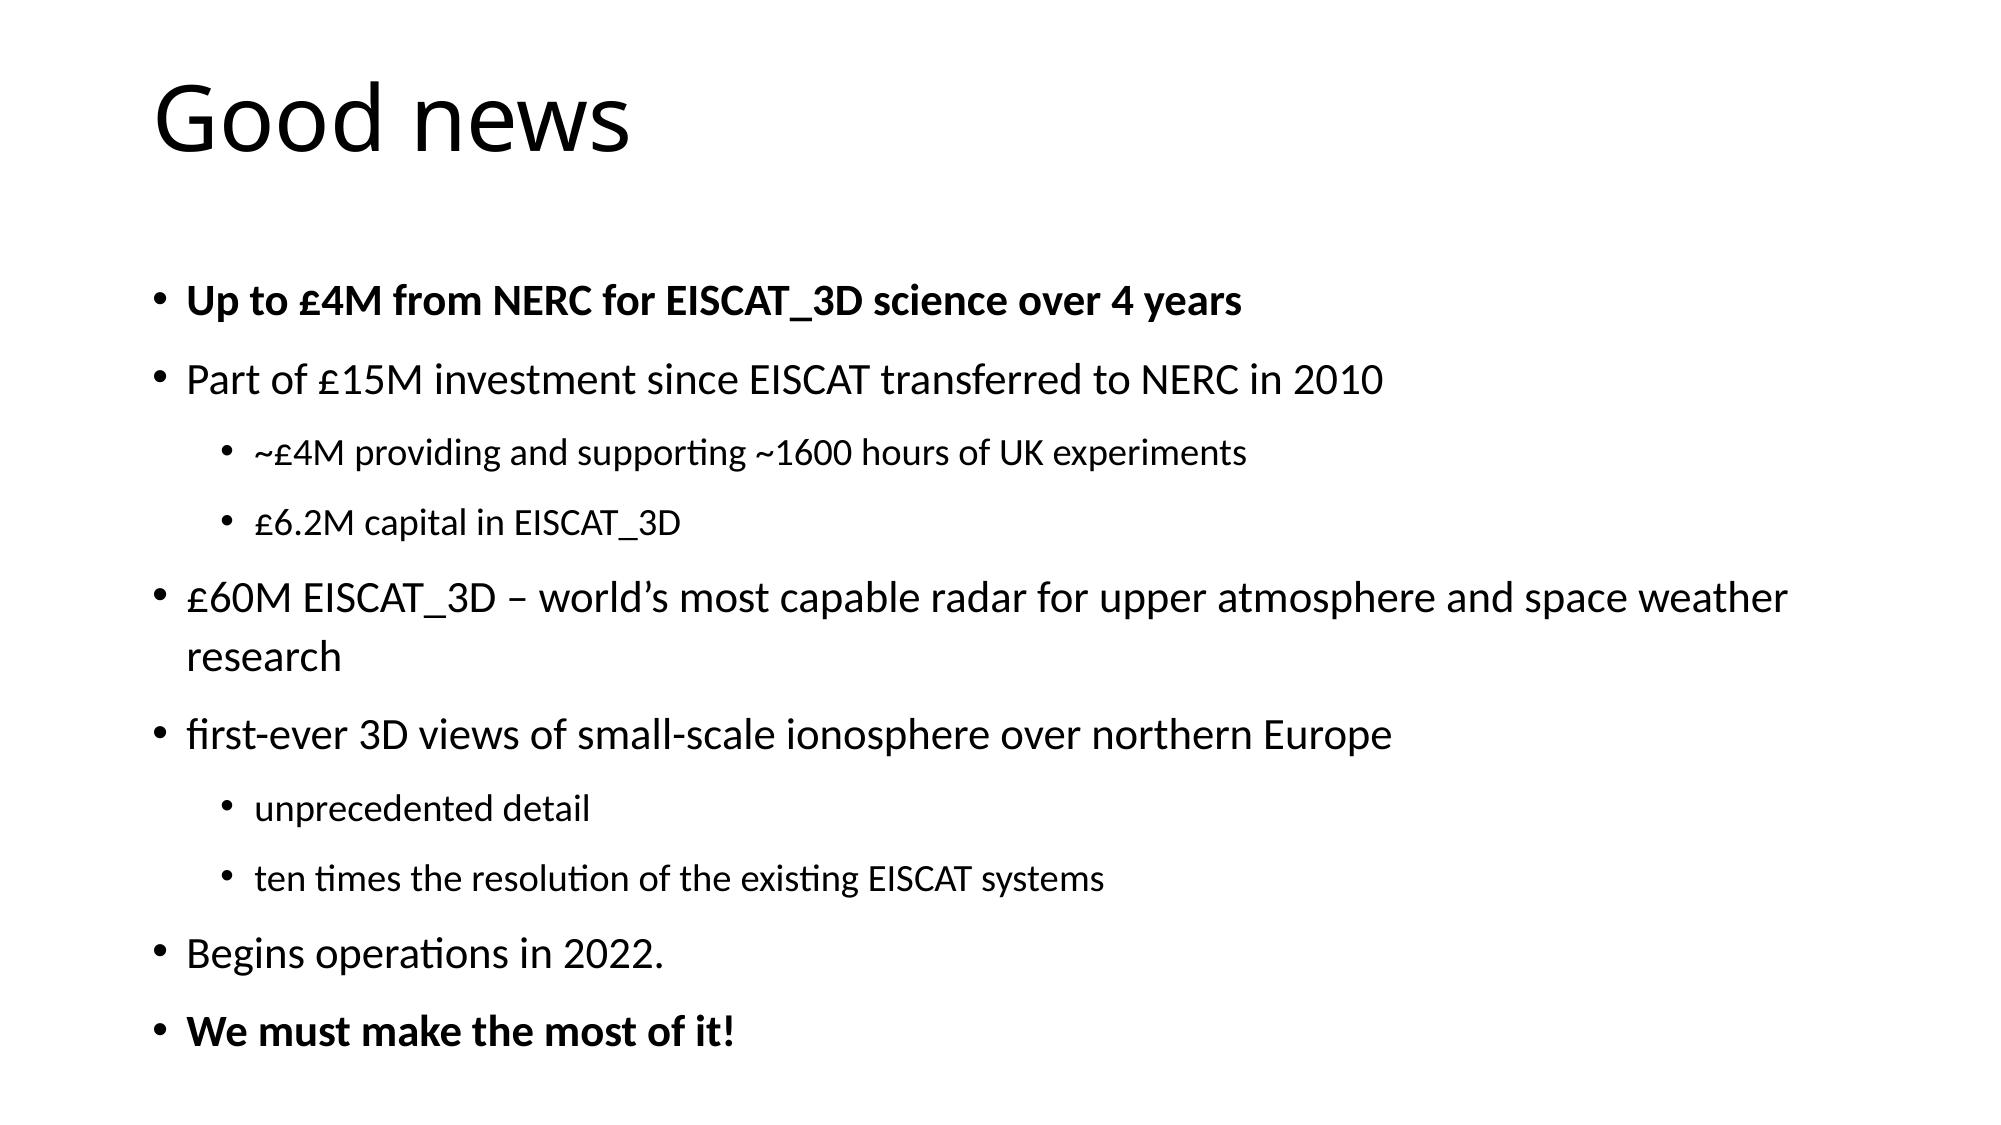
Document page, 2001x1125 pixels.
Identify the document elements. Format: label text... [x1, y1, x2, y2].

title Good news [137, 13, 1863, 231]
list Up to £4M from NERC for EISCAT_3D science over 4 years Part of £15M investment since EISCAT transferred to NERC in 2010 ~£4M providing and supporting ~1600 hours of UK experiments £6.2M capital in EISCAT_3D £60M EISCAT_3D – world’s most capable radar for upper atmosphere and space weather research first-ever 3D views of small-scale ionosphere over northern Europe unprecedented detail ten times the resolution of the existing EISCAT systems Begins operations in 2022. We must make the most of it! [137, 258, 1863, 1066]
